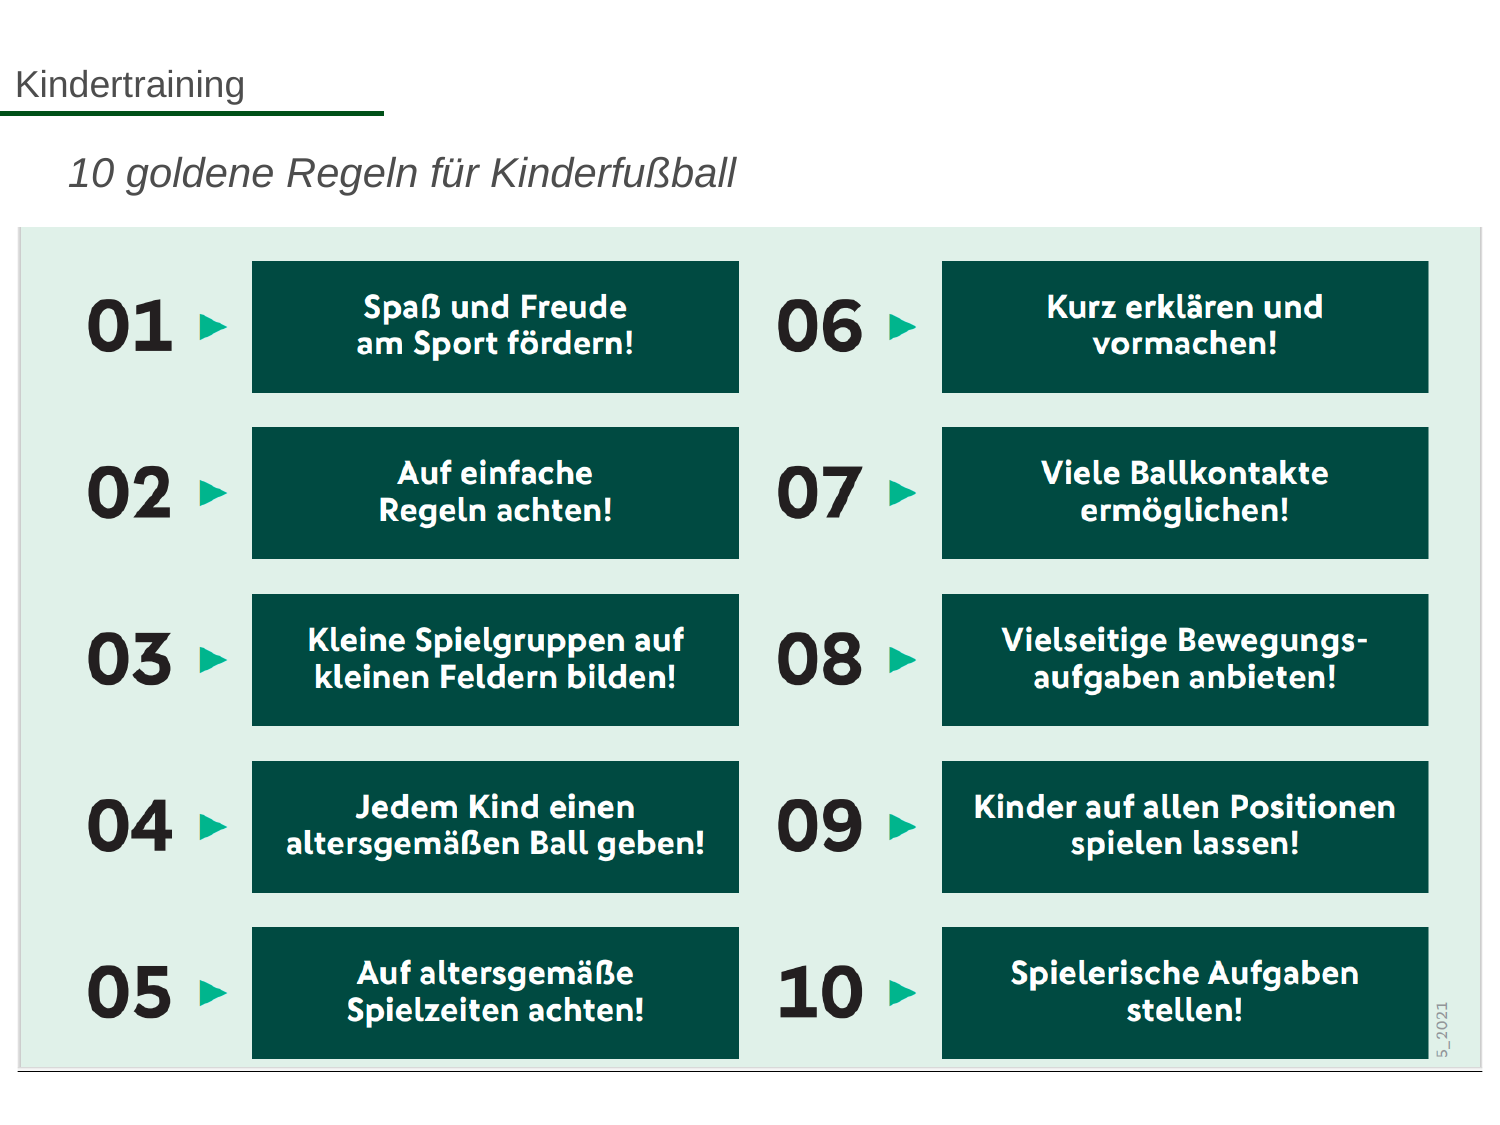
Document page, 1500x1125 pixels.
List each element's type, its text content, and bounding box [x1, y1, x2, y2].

picture [17, 227, 1483, 1073]
text_box Kindertraining [0, 52, 502, 113]
text_box [0, 0, 1500, 1125]
text_box 10 goldene Regeln für Kinderfußball [53, 138, 1447, 204]
